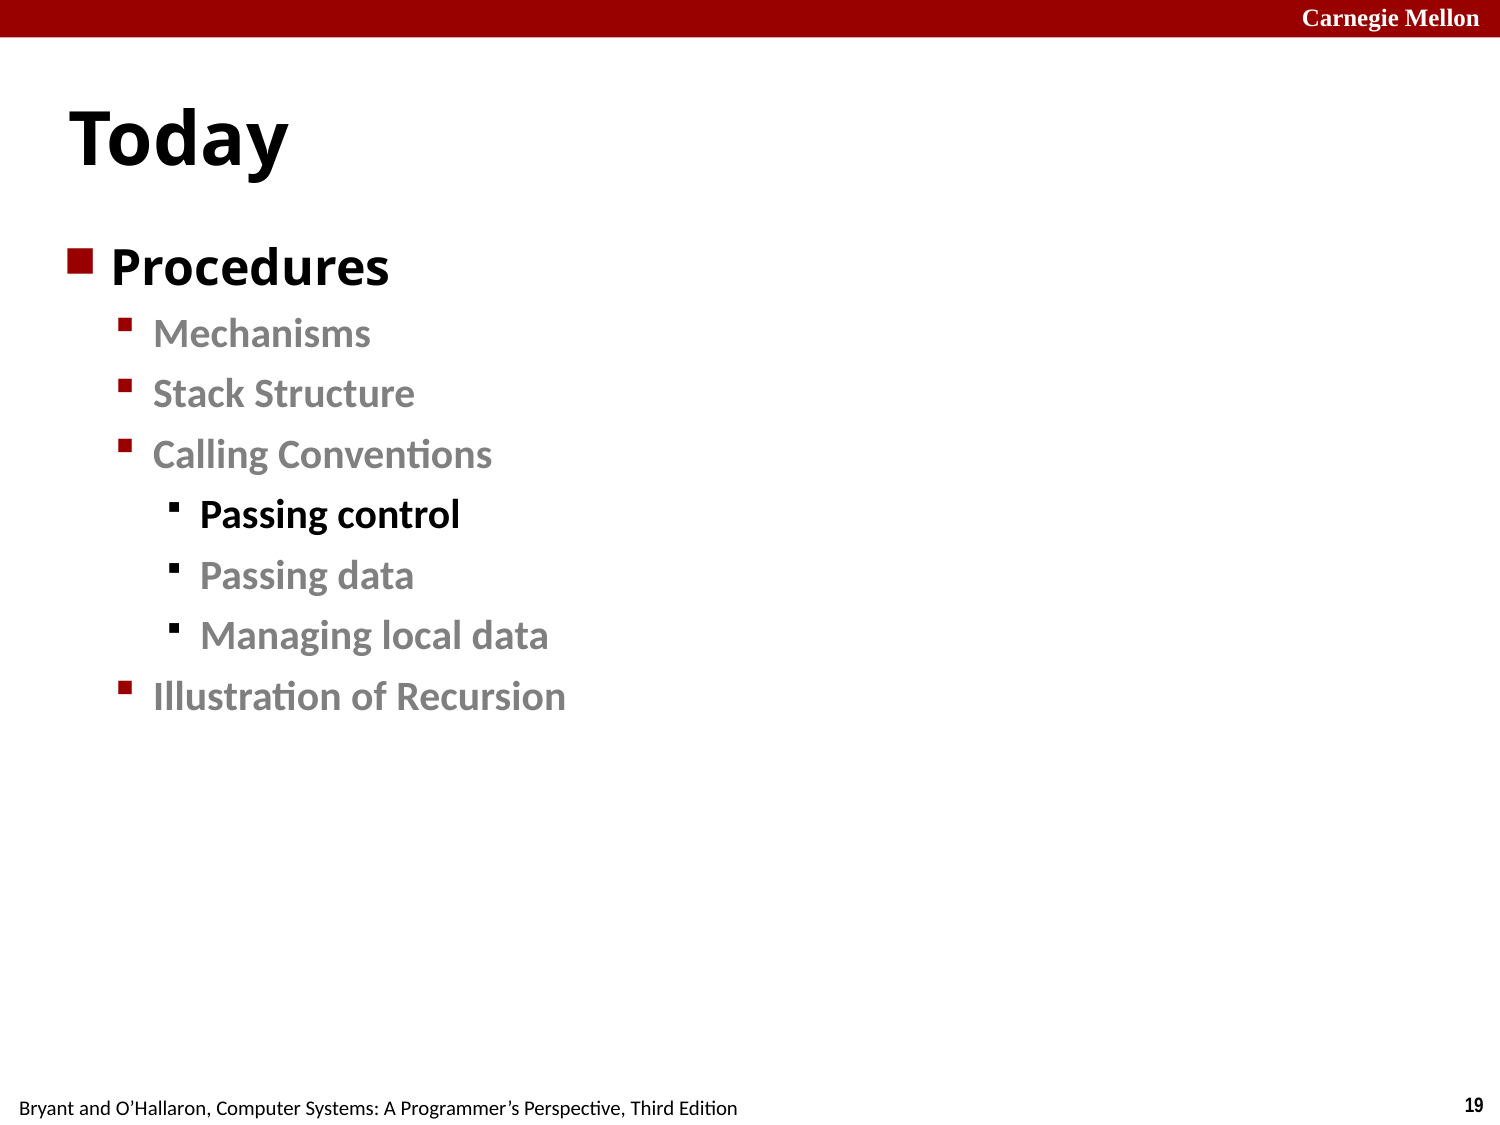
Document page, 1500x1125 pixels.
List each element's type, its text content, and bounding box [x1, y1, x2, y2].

title Today [62, 41, 1438, 228]
list Procedures Mechanisms Stack Structure Calling Conventions Passing control Passing data Managing local data Illustration of Recursion [62, 228, 1438, 1122]
